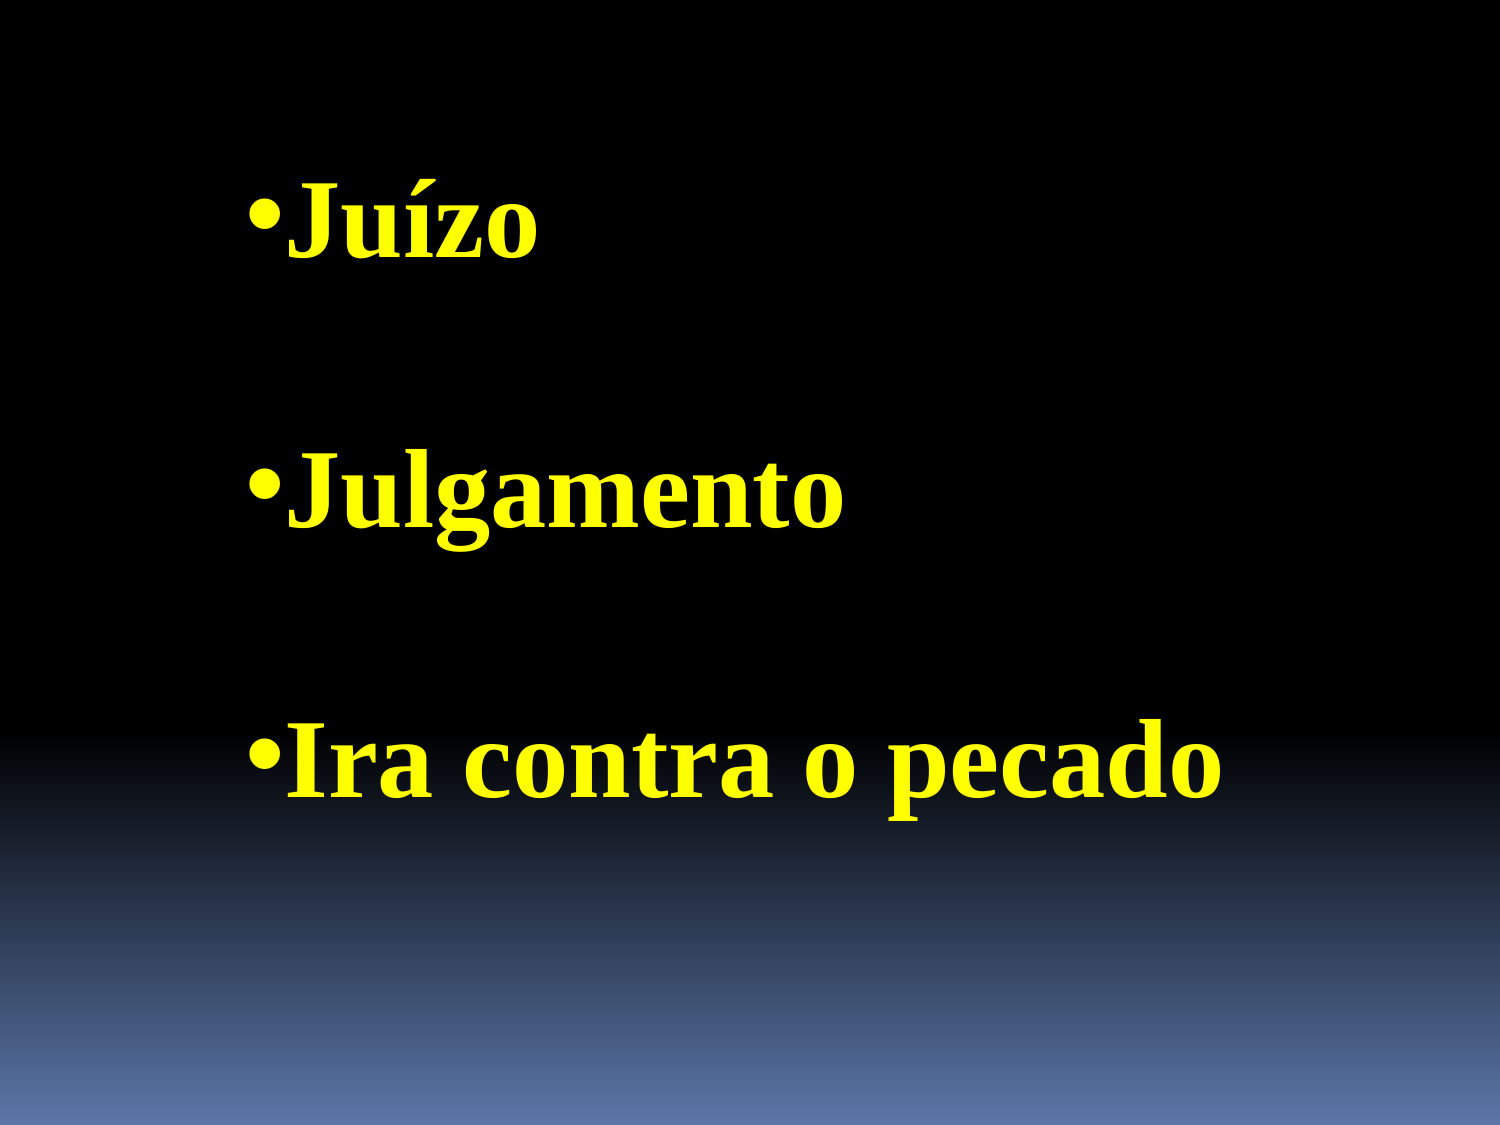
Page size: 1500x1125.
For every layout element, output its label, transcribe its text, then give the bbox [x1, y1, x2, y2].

text_box Juízo Julgamento Ira contra o pecado [230, 137, 1459, 1125]
